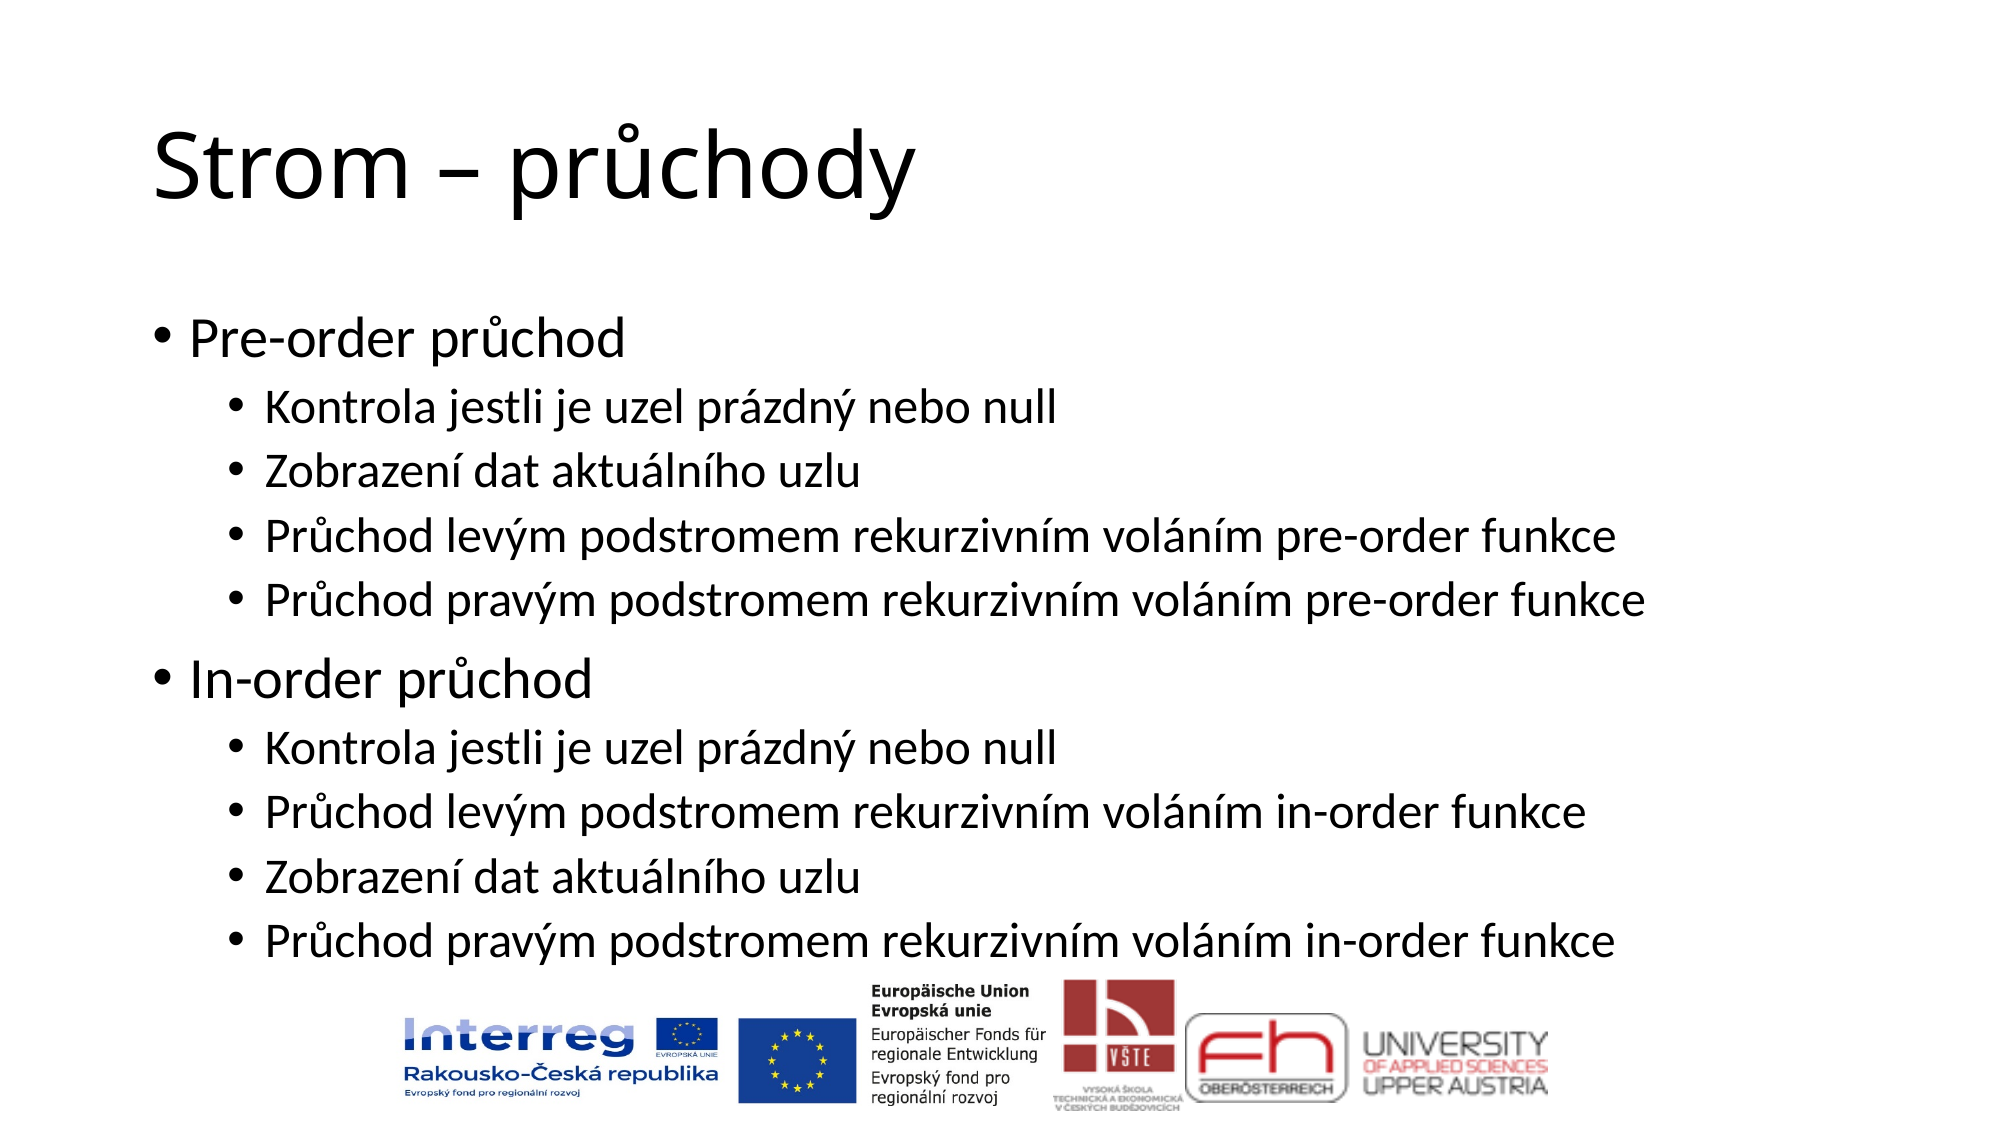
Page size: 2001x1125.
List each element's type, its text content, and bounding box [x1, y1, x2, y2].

list Pre-order průchod Kontrola jestli je uzel prázdný nebo null Zobrazení dat aktuálního uzlu Průchod levým podstromem rekurzivním voláním pre-order funkce Průchod pravým podstromem rekurzivním voláním pre-order funkce In-order průchod Kontrola jestli je uzel prázdný nebo null Průchod levým podstromem rekurzivním voláním in-order funkce Zobrazení dat aktuálního uzlu Průchod pravým podstromem rekurzivním voláním in-order funkce [137, 299, 1863, 1014]
picture [1185, 1014, 1548, 1103]
picture [1053, 1014, 1184, 1111]
title Strom – průchody [137, 59, 1863, 278]
picture [374, 1014, 1046, 1125]
